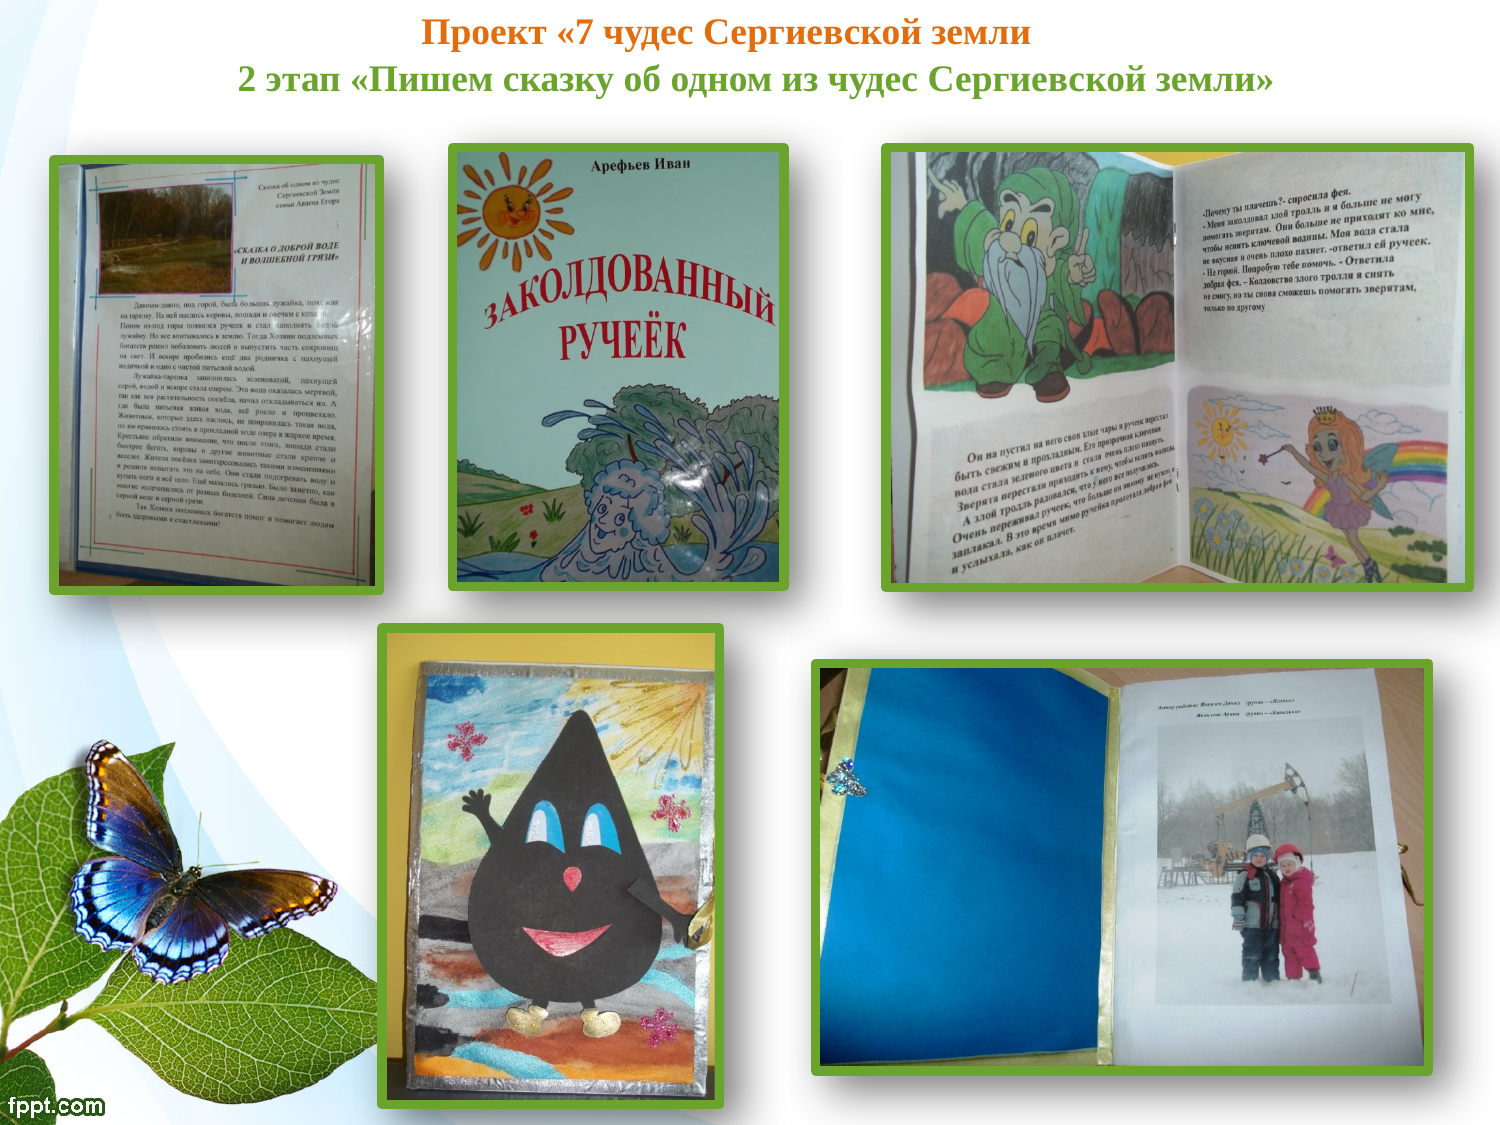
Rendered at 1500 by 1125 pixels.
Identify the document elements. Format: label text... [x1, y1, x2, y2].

picture [0, 0, 1500, 1125]
picture [386, 632, 715, 1100]
text_box Проект «7 чудес Сергиевской земли [281, 0, 1172, 46]
text_box 2 этап «Пишем сказку об одном из чудес Сергиевской земли» [222, 46, 1325, 107]
